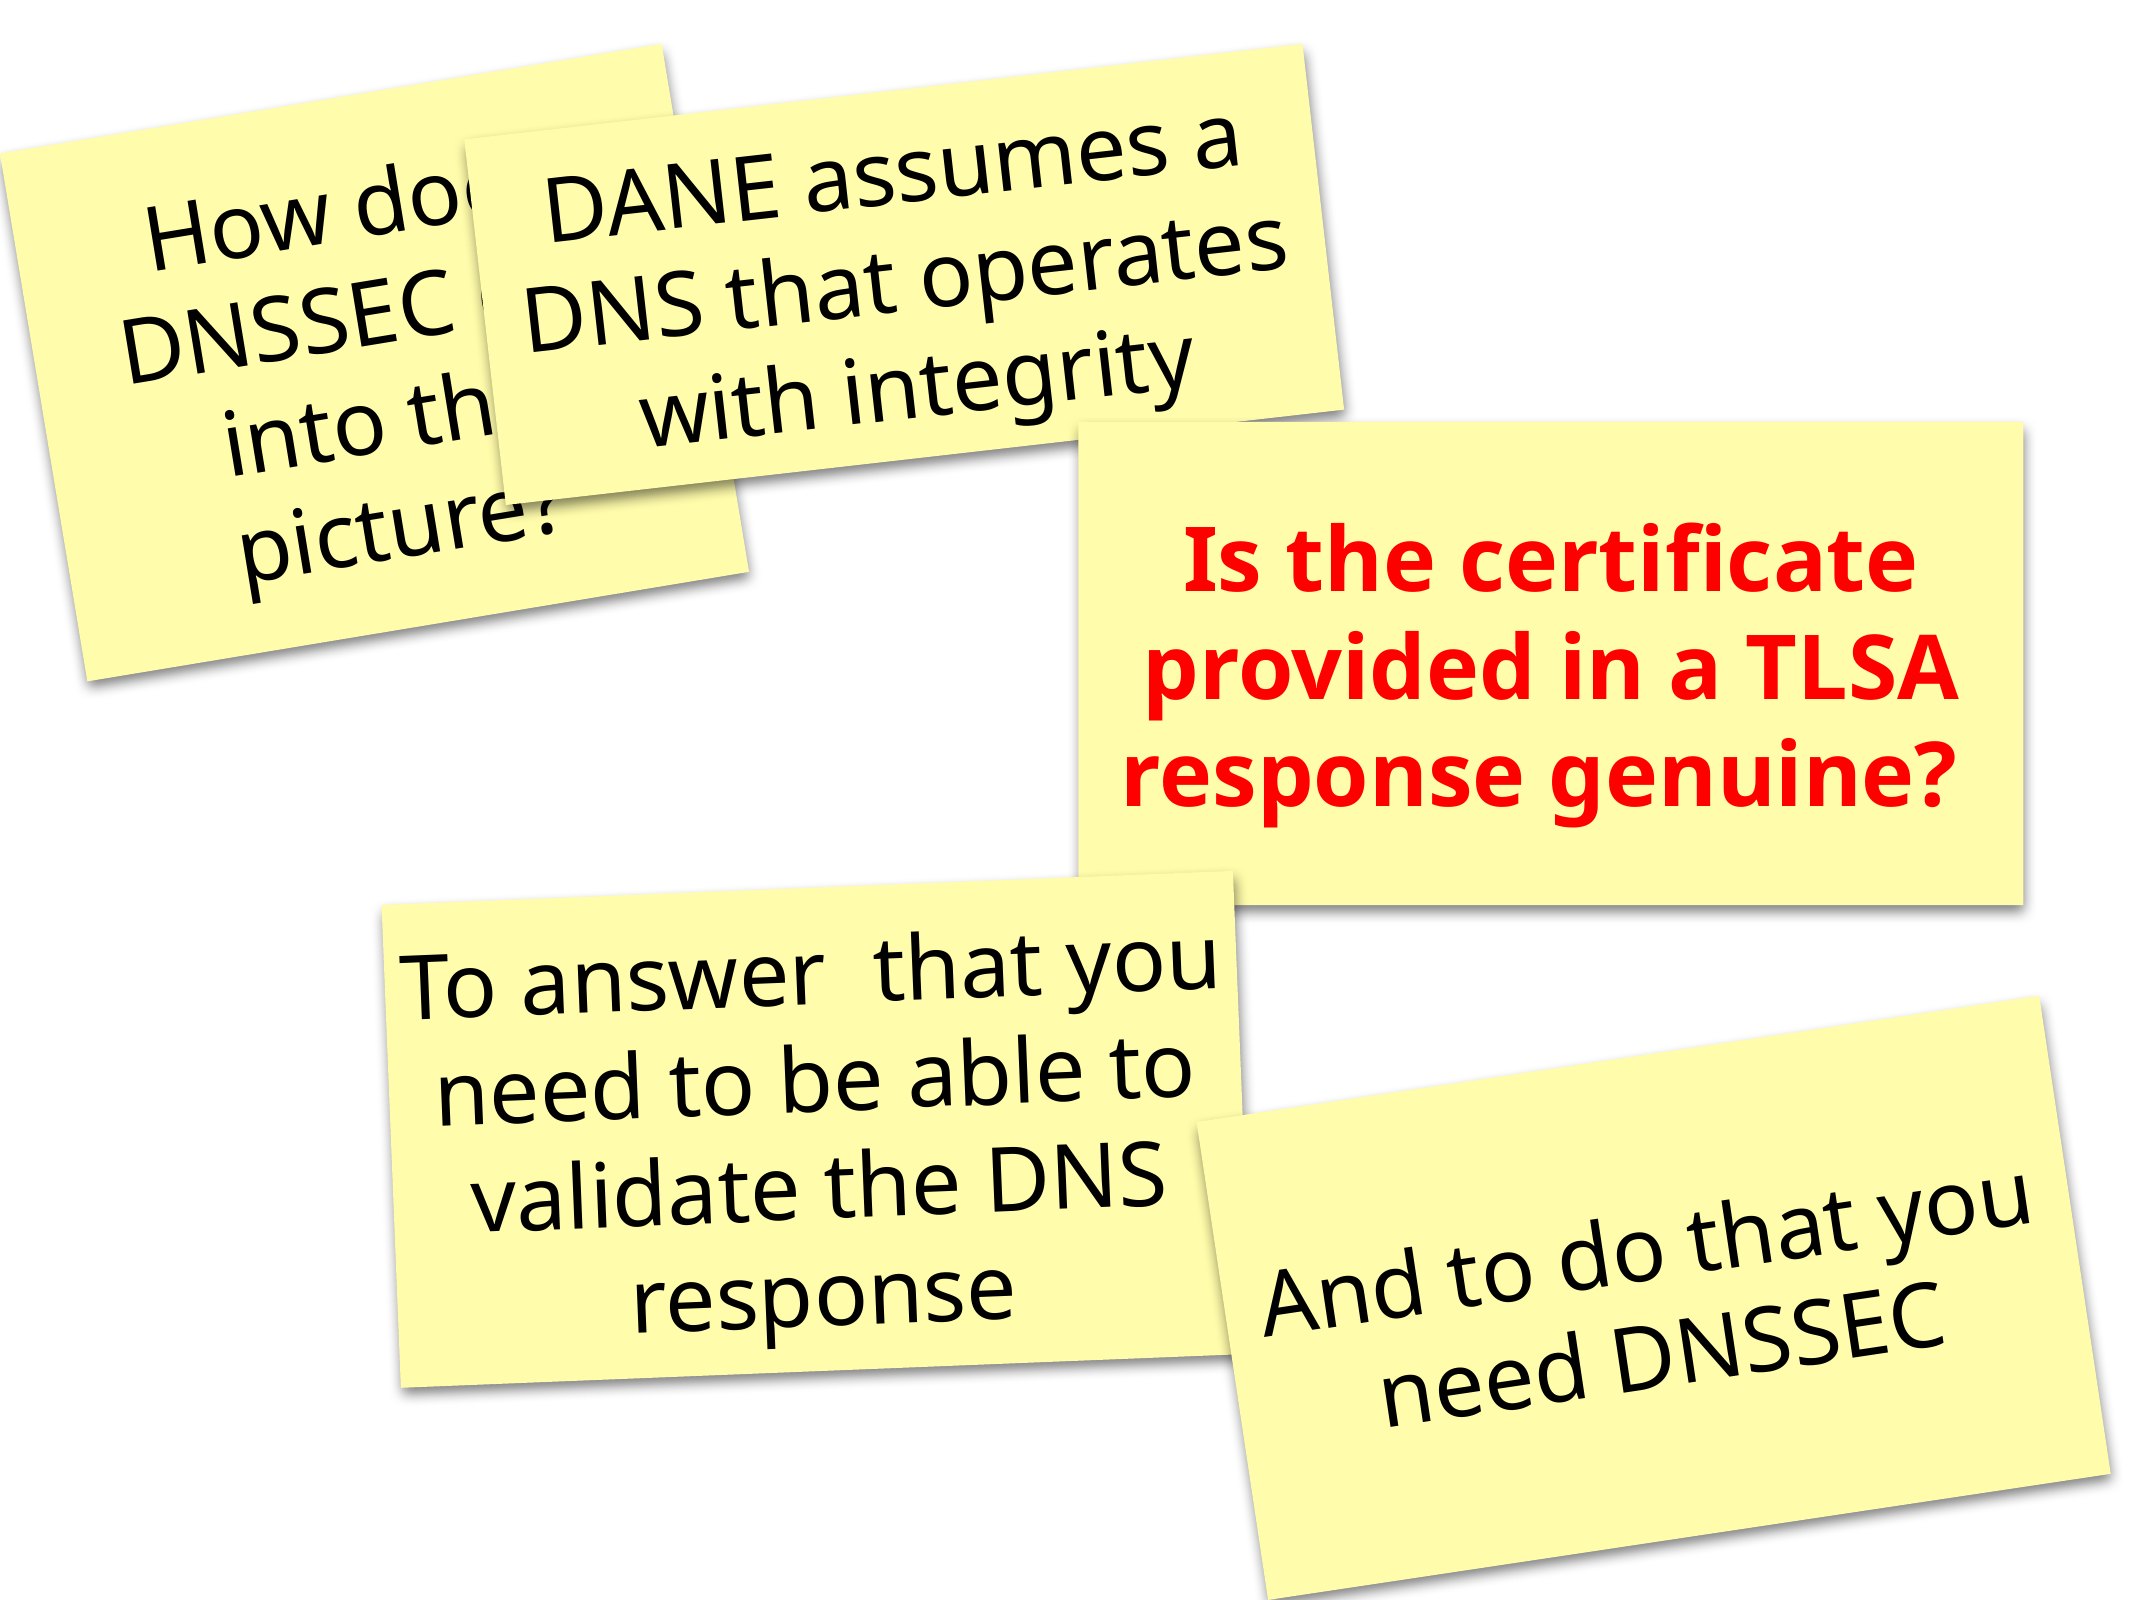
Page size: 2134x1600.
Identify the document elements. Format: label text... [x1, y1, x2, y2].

text_box Is the certificate provided in a TLSA response genuine? [1078, 421, 2024, 906]
text_box DANE assumes a DNS that operates with integrity [464, 43, 1345, 505]
text_box And to do that you need DNSSEC [1196, 995, 2111, 1600]
text_box How does DNSSEC get into the picture? [0, 43, 750, 682]
text_box To answer that you need to be able to validate the DNS response [381, 870, 1243, 1388]
